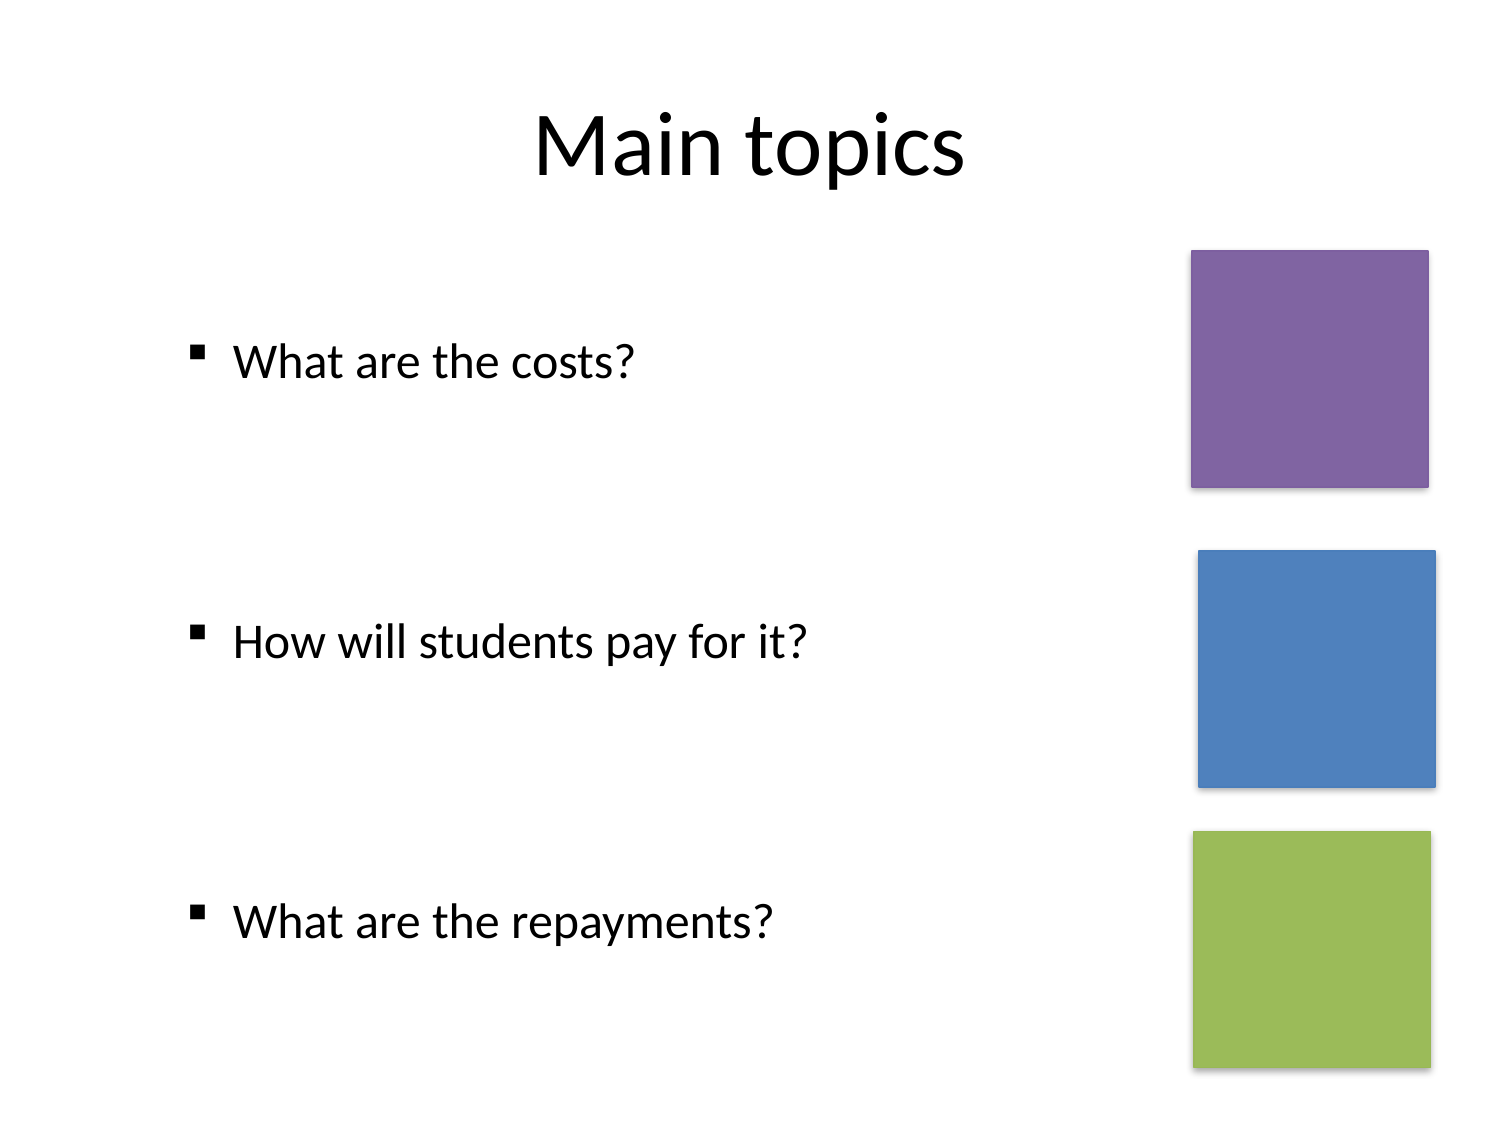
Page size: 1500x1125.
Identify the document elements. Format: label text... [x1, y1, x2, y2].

text_box [1191, 250, 1429, 488]
title Main topics [75, 45, 1425, 233]
list What are the costs? How will students pay for it? What are the repayments? [171, 321, 1057, 1083]
text_box [1193, 831, 1431, 1068]
text_box [1198, 550, 1436, 788]
